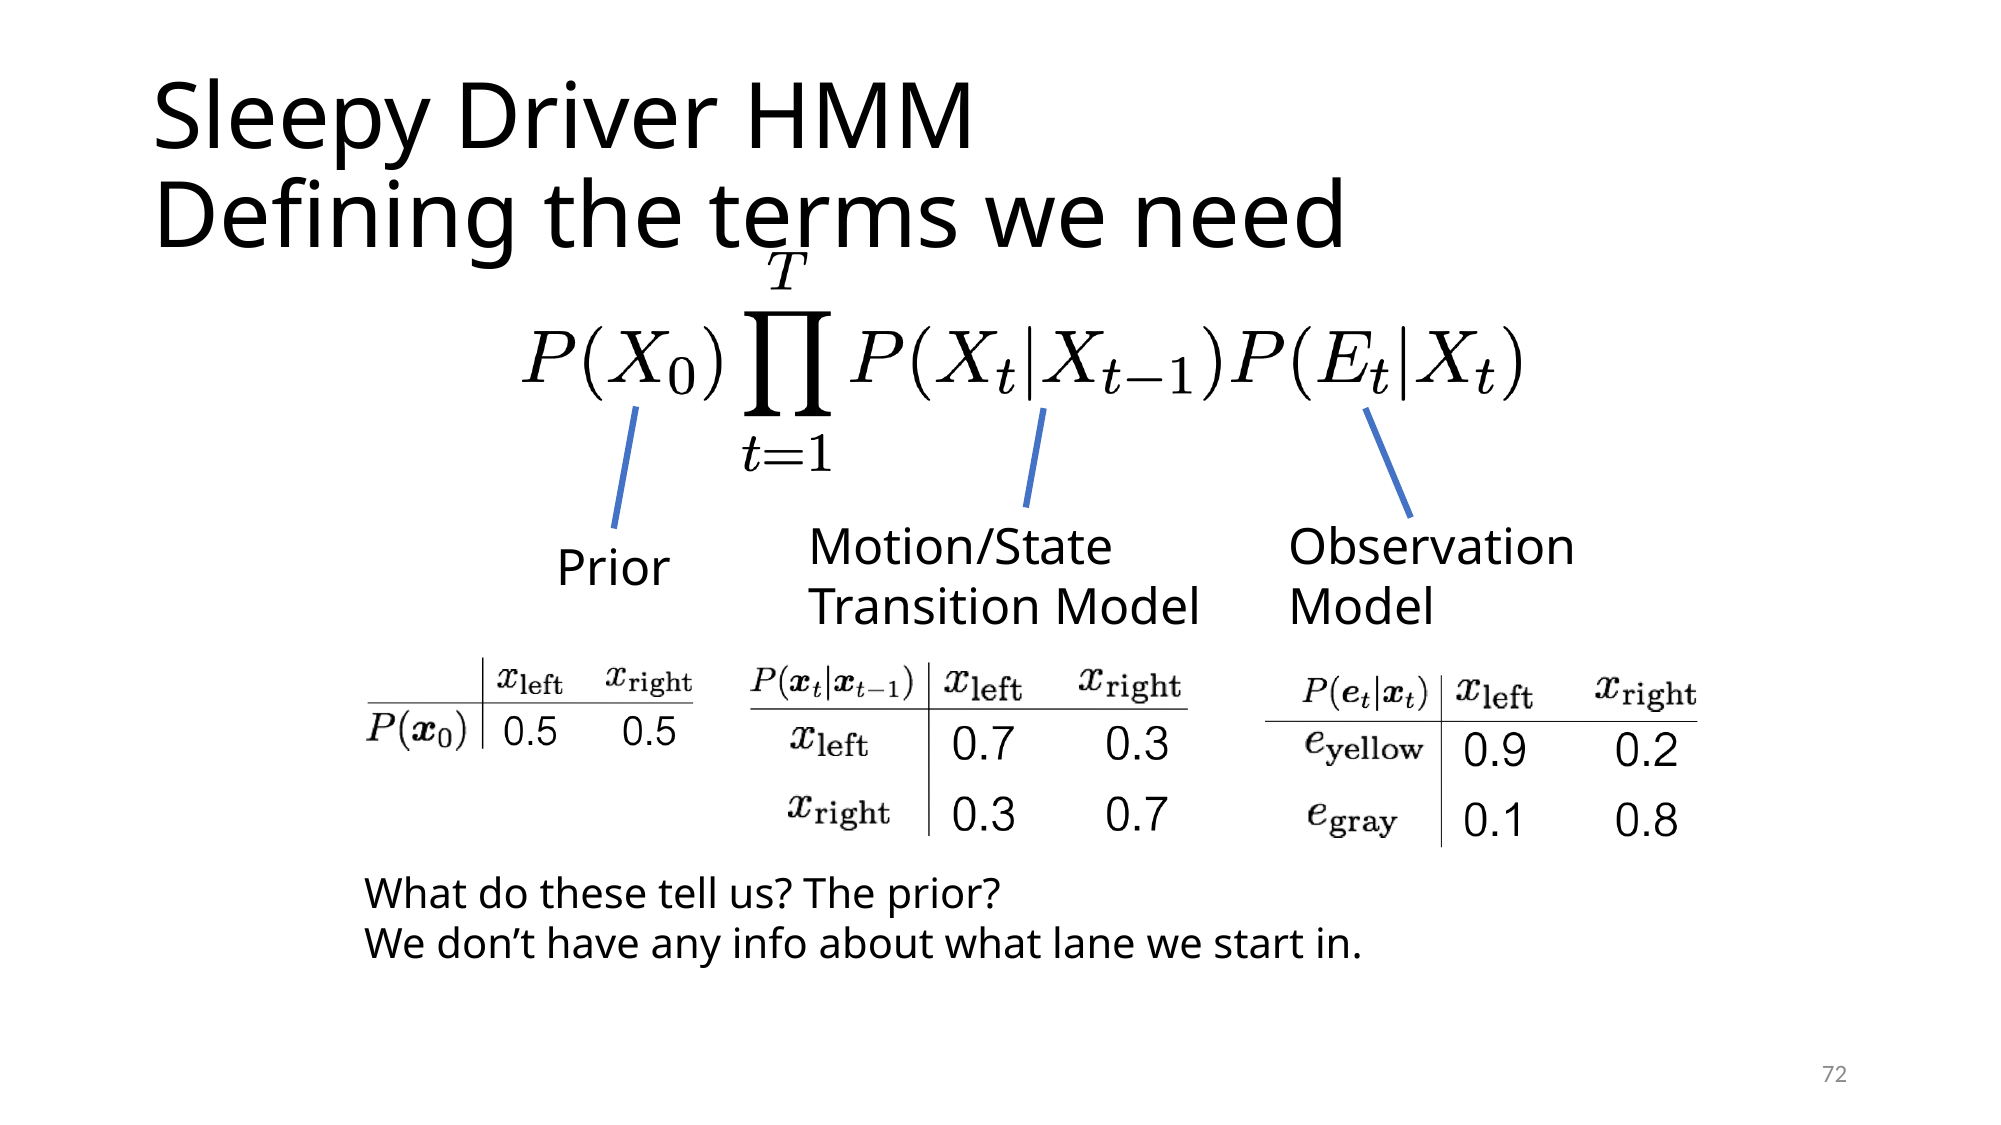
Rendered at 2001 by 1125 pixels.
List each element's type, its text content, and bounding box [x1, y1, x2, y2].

slide_number 72 [1412, 1042, 1863, 1103]
picture [1253, 656, 1718, 862]
picture [351, 628, 715, 797]
text_box What do these tell us? The prior? We don’t have any info about what lane we start in. [349, 859, 1378, 975]
picture [729, 648, 1195, 847]
title Sleepy Driver HMM Defining the terms we need [137, 59, 1863, 278]
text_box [516, 228, 1738, 644]
